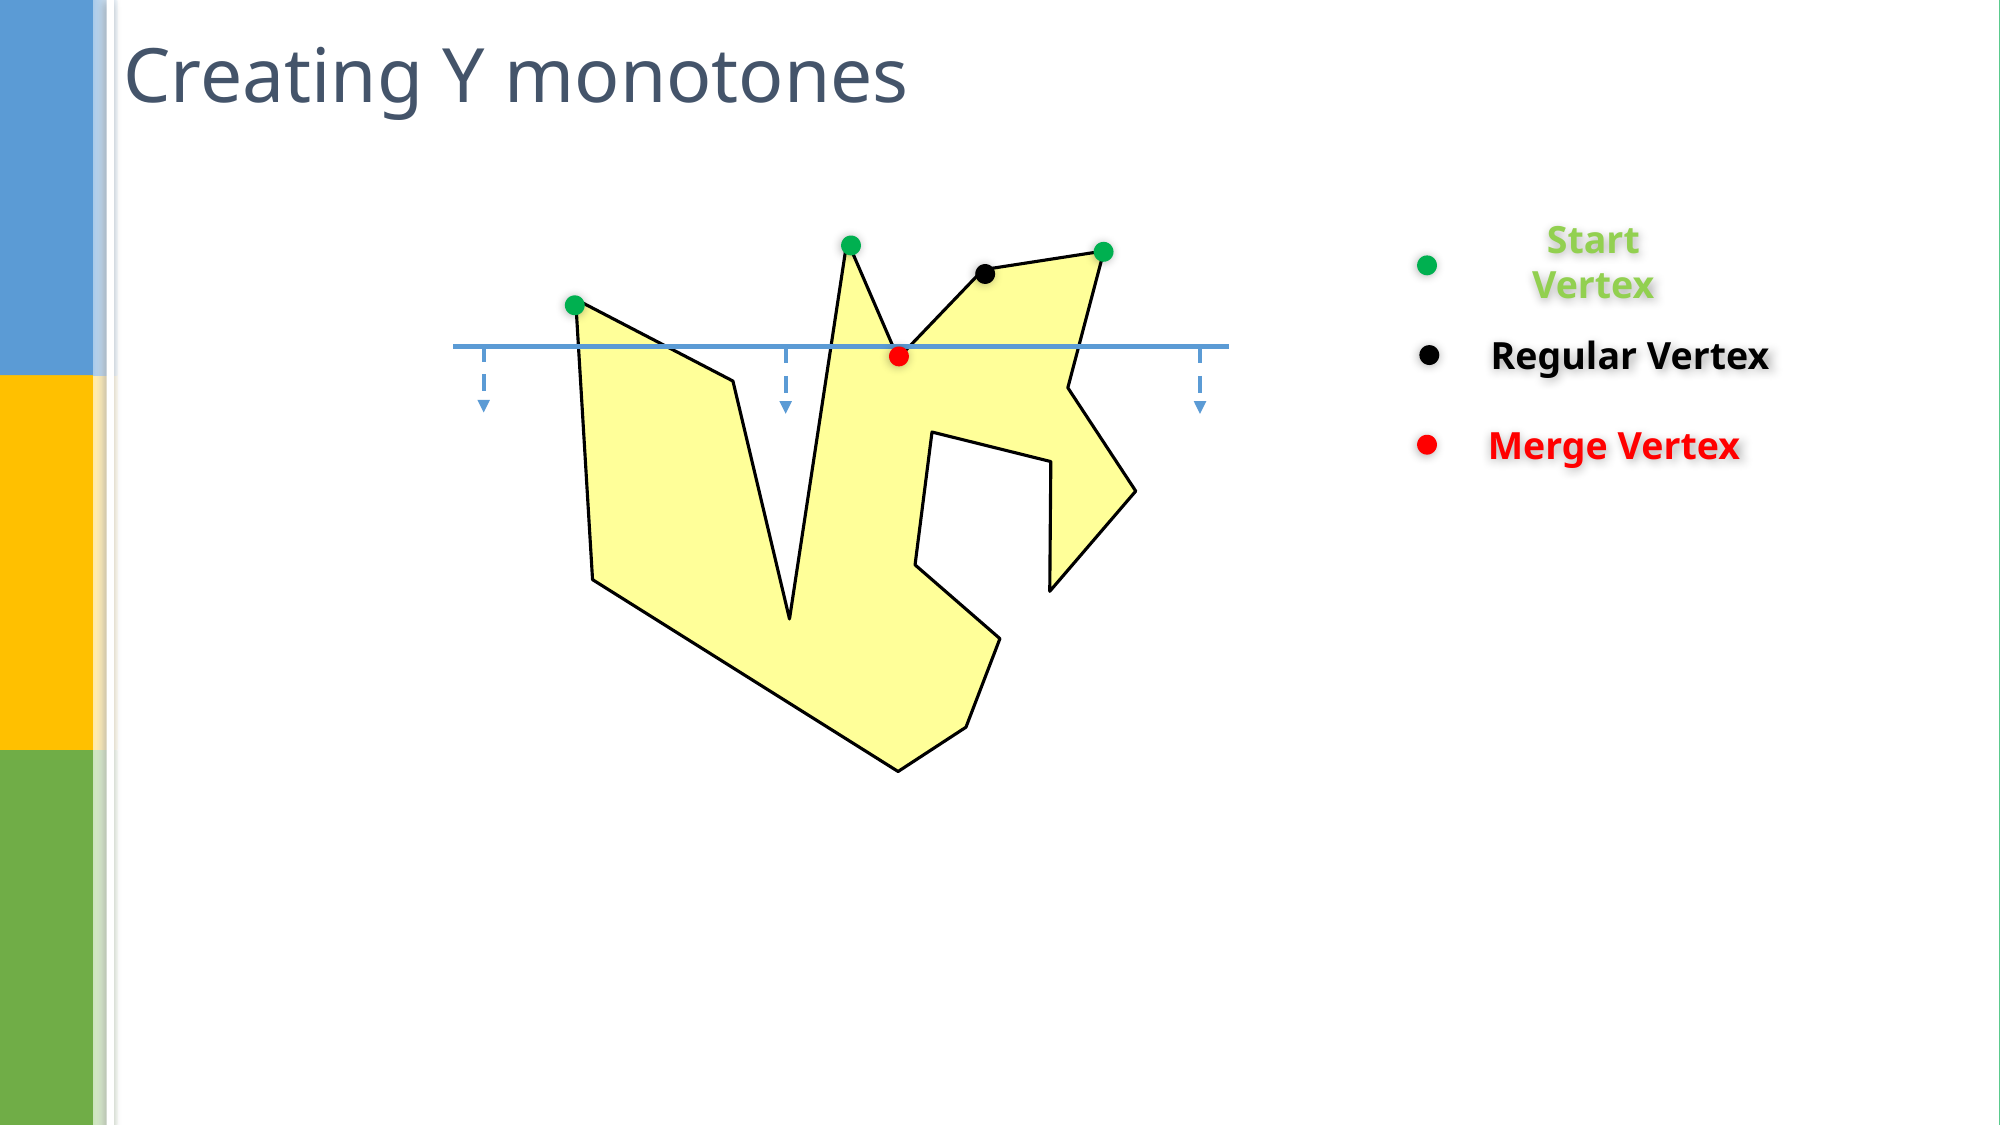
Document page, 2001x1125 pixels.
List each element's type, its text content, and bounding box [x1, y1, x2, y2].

text_box [1092, 240, 1115, 263]
text_box [840, 234, 862, 257]
text_box [1416, 433, 1439, 456]
text_box [1416, 254, 1439, 277]
text_box [889, 362, 909, 368]
text_box Regular Vertex [1465, 310, 1795, 400]
text_box [974, 263, 997, 285]
text_box [912, 253, 1100, 344]
text_box [579, 362, 1136, 772]
text_box [577, 306, 662, 344]
text_box Merge Vertex [1465, 408, 1763, 490]
text_box [1418, 344, 1441, 367]
text_box [831, 263, 892, 344]
text_box Start Vertex [1465, 216, 1721, 306]
title Creating Y monotones [108, 14, 1763, 130]
text_box [563, 294, 586, 317]
